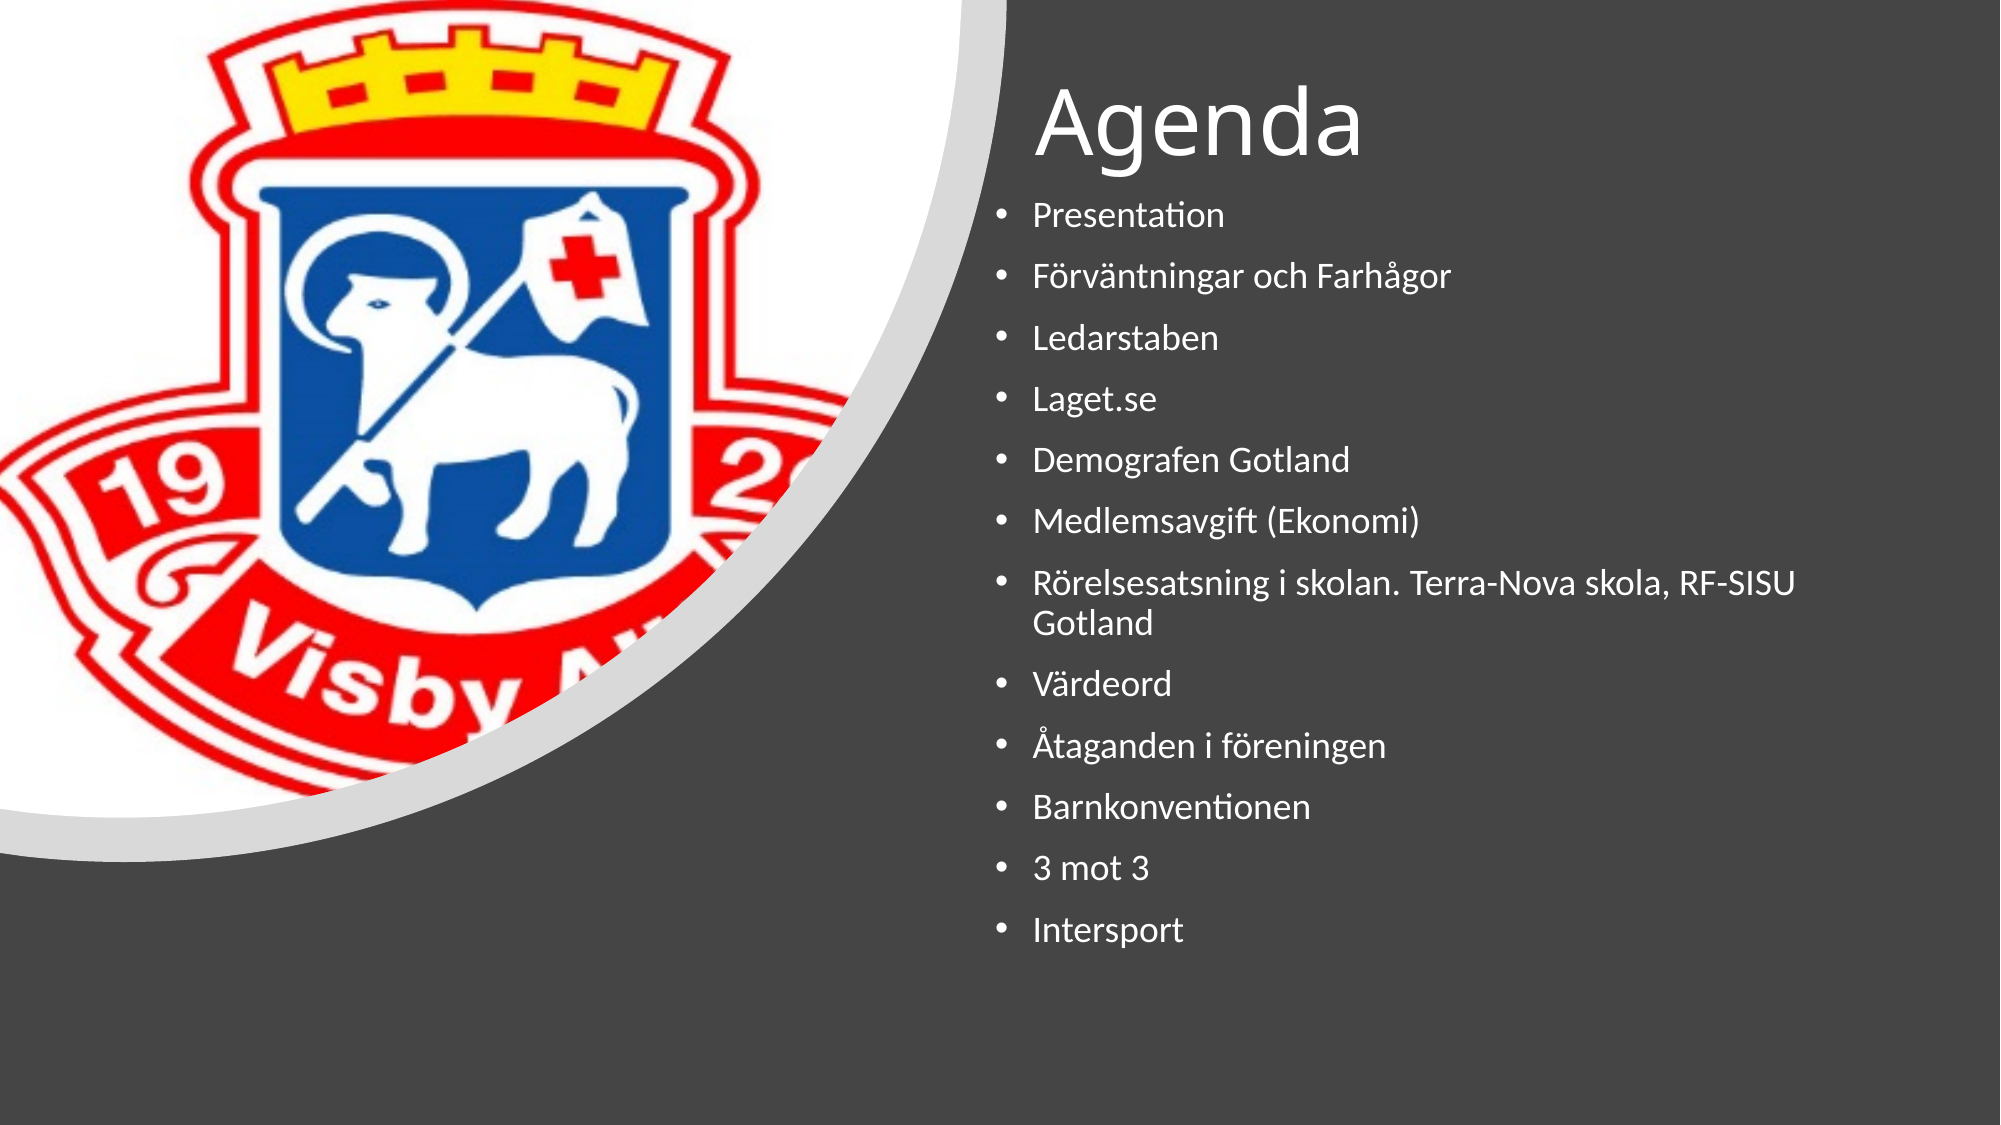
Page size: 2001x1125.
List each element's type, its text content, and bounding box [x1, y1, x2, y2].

title Agenda [1020, 16, 1883, 235]
picture [0, 0, 962, 818]
text_box [962, 0, 1008, 261]
text_box [0, 818, 403, 864]
list Presentation Förväntningar och Farhågor Ledarstaben Laget.se Demografen Gotland Medlemsavgift (Ekonomi) Rörelsesatsning i skolan. Terra-Nova skola, RF-SISU Gotland Värdeord Åtaganden i föreningen Barnkonventionen 3 mot 3 Intersport [979, 187, 1843, 1030]
